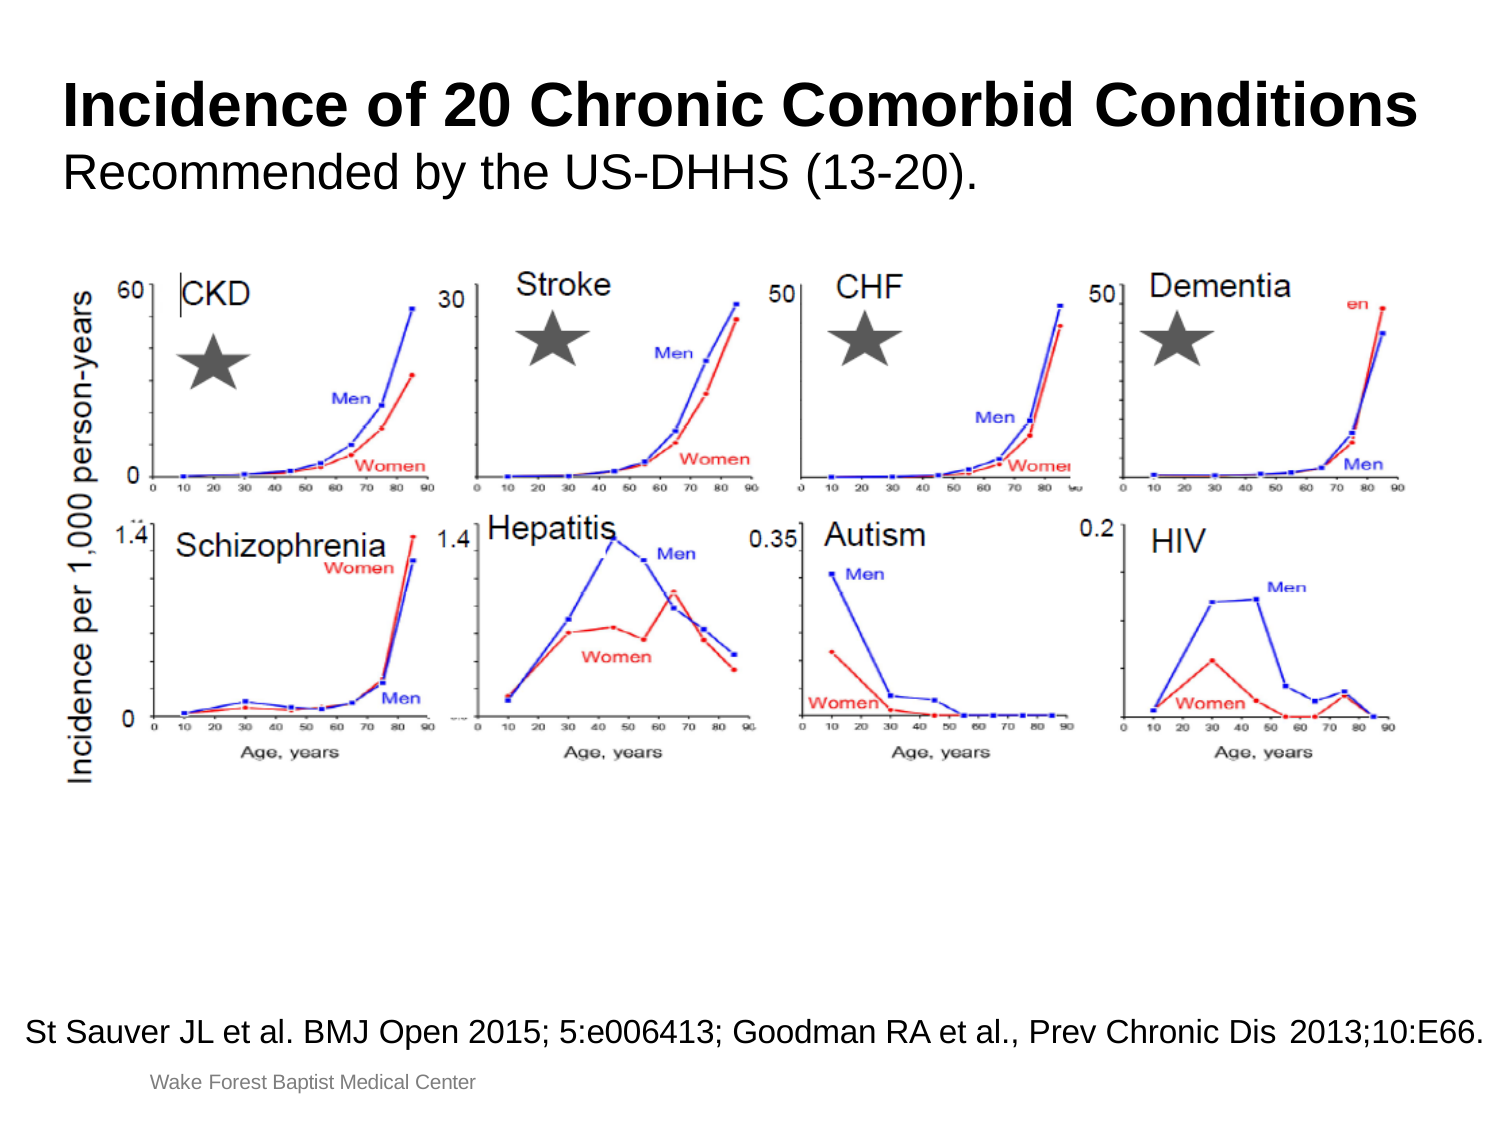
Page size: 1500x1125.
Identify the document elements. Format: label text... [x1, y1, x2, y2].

text_box St Sauver JL et al. BMJ Open 2015; 5:e006413; Goodman RA et al., Prev Chronic Dis 2013;10:E66. Wake Forest Baptist Medical Center [22, 1008, 1500, 1094]
picture [59, 262, 1411, 791]
title Incidence of 20 Chronic Comorbid Conditions Recommended by the US-DHHS (13-20). [60, 61, 1427, 252]
